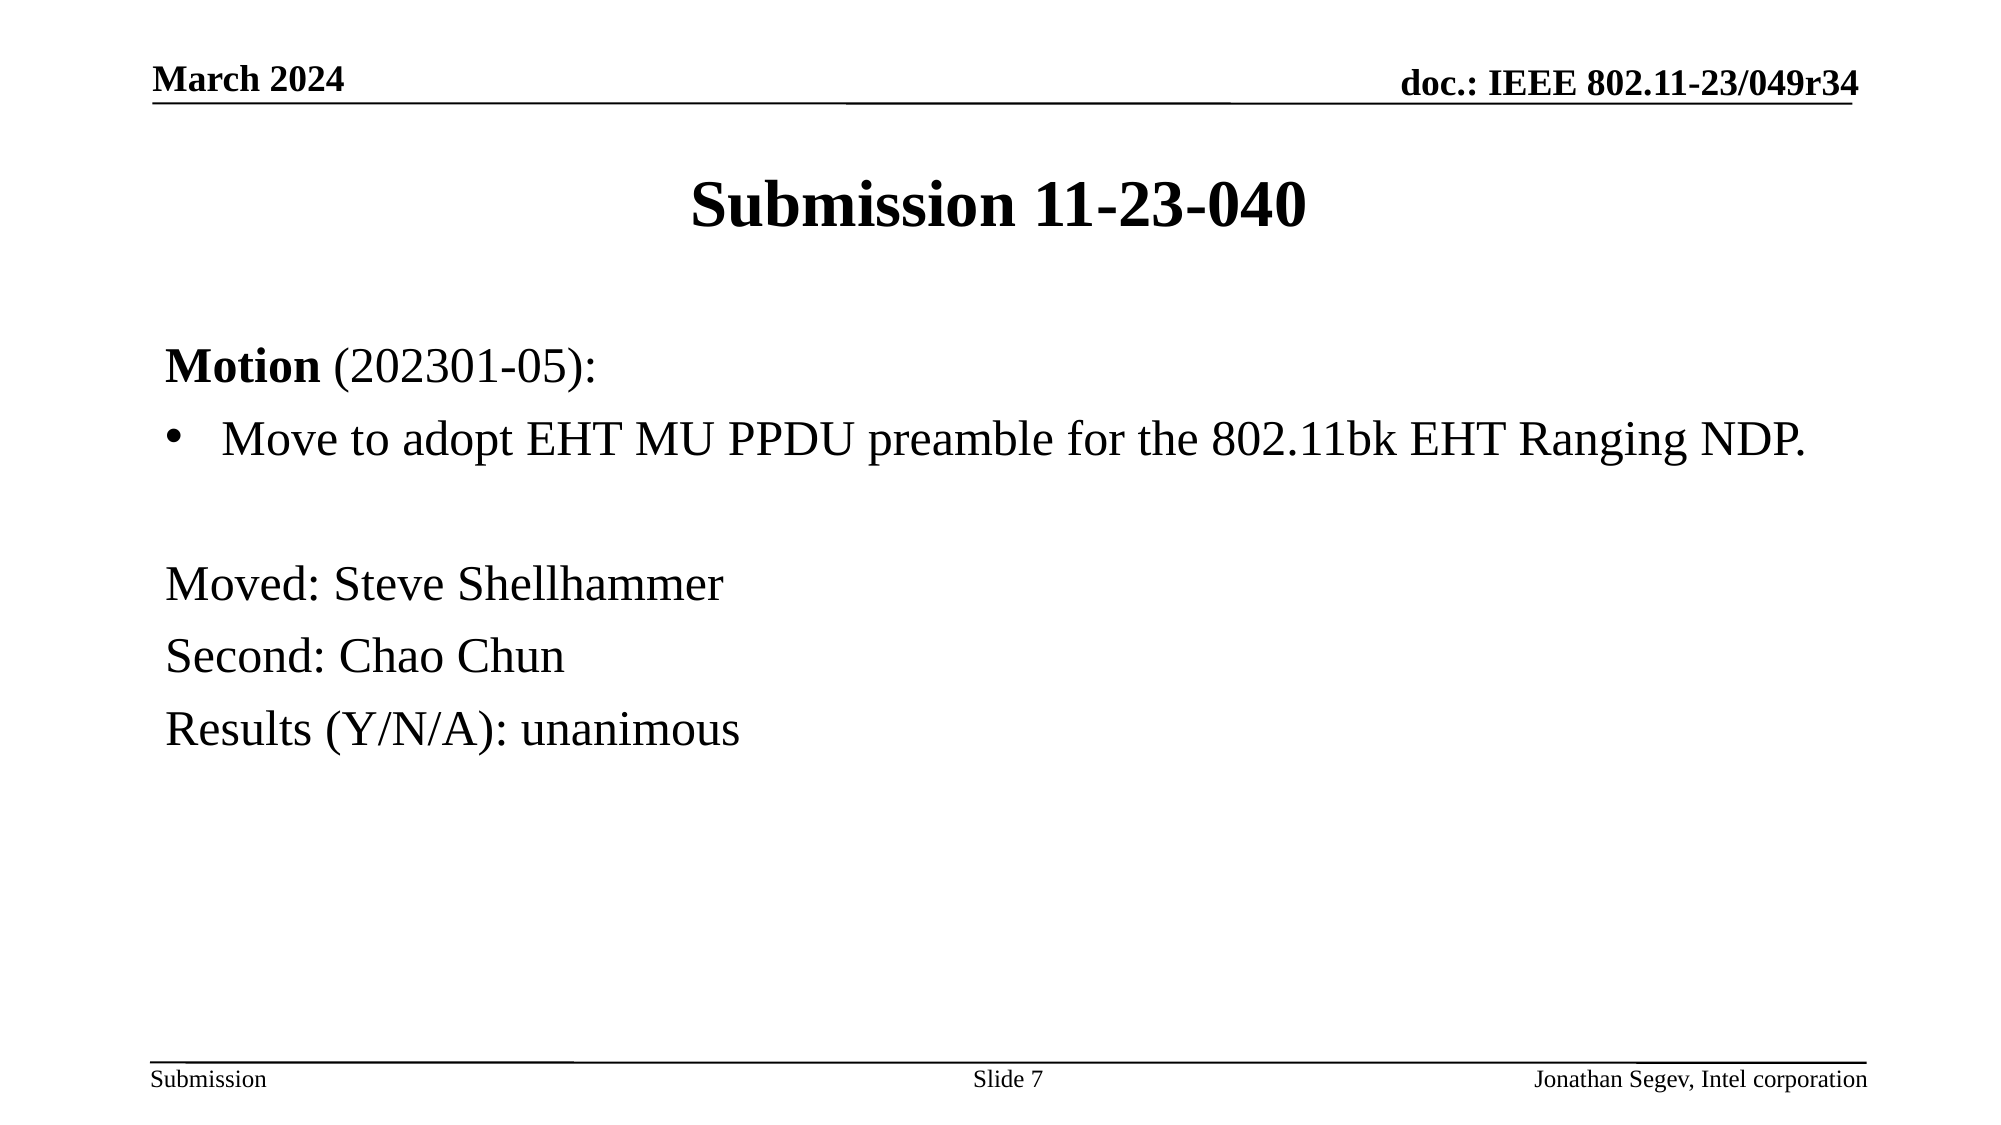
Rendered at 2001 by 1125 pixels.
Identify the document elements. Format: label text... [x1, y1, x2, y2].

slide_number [152, 54, 563, 100]
list Motion (202301-05): Move to adopt EHT MU PPDU preamble for the 802.11bk EHT Ranging NDP. Moved: Steve Shellhammer Second: Chao Chun Results (Y/N/A): unanimous [149, 324, 1850, 1000]
footer Jonathan Segev, Intel corporation [1171, 1061, 1869, 1093]
slide_number Slide 7 [950, 1061, 1067, 1123]
title Submission 11-23-040 [149, 112, 1850, 288]
